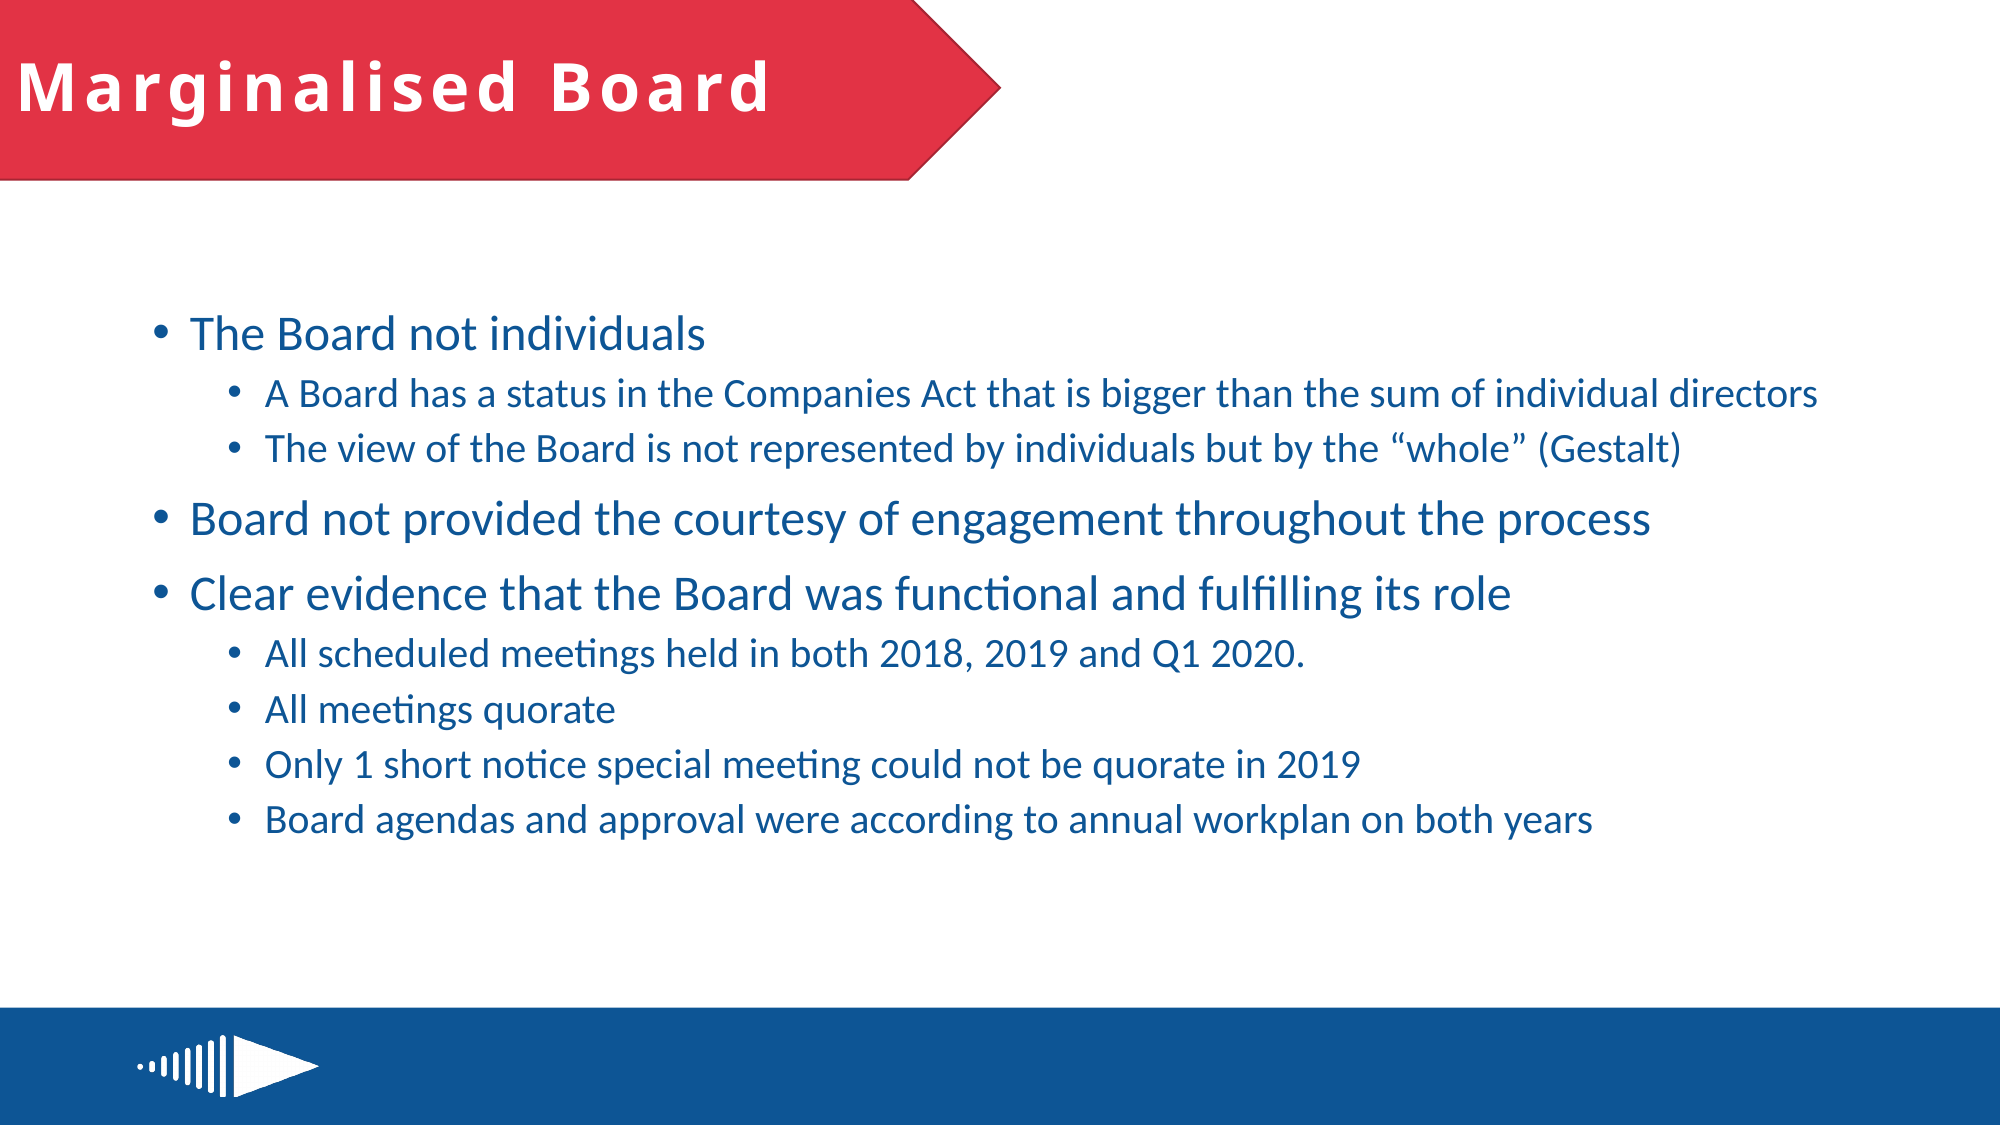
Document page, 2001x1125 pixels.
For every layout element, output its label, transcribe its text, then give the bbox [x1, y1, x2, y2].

list The Board not individuals A Board has a status in the Companies Act that is bigger than the sum of individual directors The view of the Board is not represented by individuals but by the “whole” (Gestalt) Board not provided the courtesy of engagement throughout the process Clear evidence that the Board was functional and fulfilling its role All scheduled meetings held in both 2018, 2019 and Q1 2020. All meetings quorate Only 1 short notice special meeting could not be quorate in 2019 Board agendas and approval were according to annual workplan on both years [137, 299, 1863, 1014]
title Marginalised Board [0, 0, 1000, 182]
